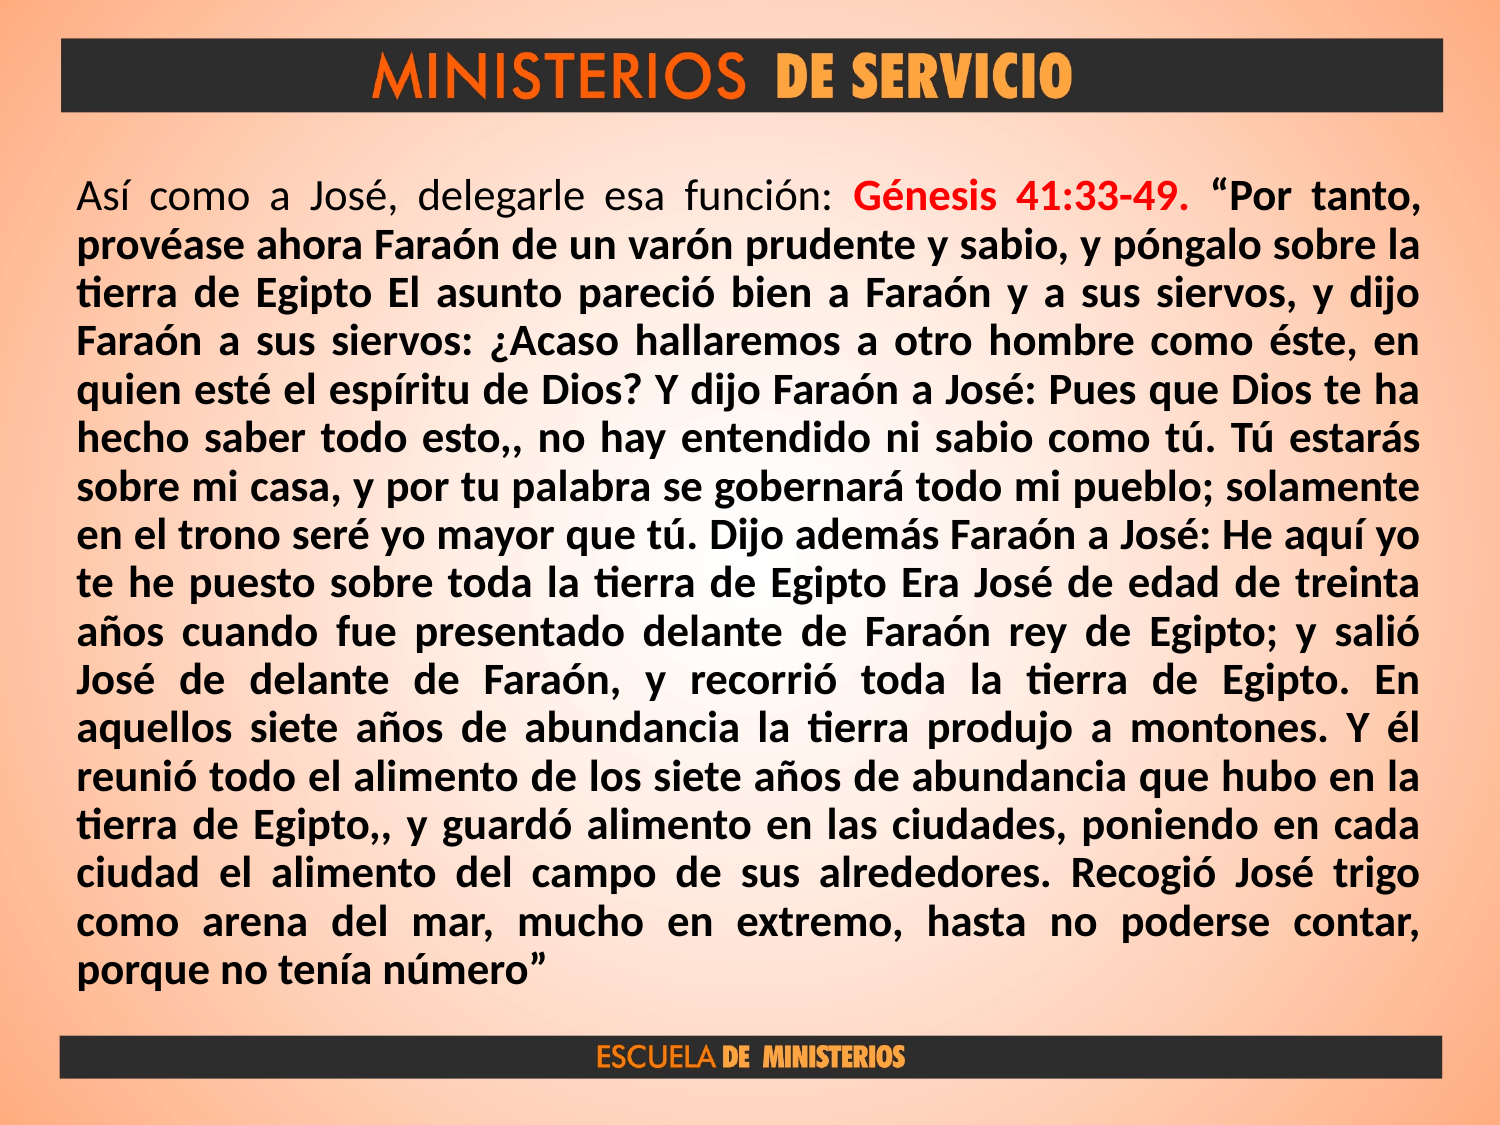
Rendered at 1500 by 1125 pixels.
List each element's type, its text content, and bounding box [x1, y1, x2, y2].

list Así como a José, delegarle esa función: Génesis 41:33-49. “Por tanto, provéase ahora Faraón de un varón prudente y sabio, y póngalo sobre la tierra de Egipto El asunto pareció bien a Faraón y a sus siervos, y dijo Faraón a sus siervos: ¿Acaso hallaremos a otro hombre como éste, en quien esté el espíritu de Dios? Y dijo Faraón a José: Pues que Dios te ha hecho saber todo esto,, no hay entendido ni sabio como tú. Tú estarás sobre mi casa, y por tu palabra se gobernará todo mi pueblo; solamente en el trono seré yo mayor que tú. Dijo además Faraón a José: He aquí yo te he puesto sobre toda la tierra de Egipto Era José de edad de treinta años cuando fue presentado delante de Faraón rey de Egipto; y salió José de delante de Faraón, y recorrió toda la tierra de Egipto. En aquellos siete años de abundancia la tierra produjo a montones. Y él reunió todo el alimento de los siete años de abundancia que hubo en la tierra de Egipto,, y guardó alimento en las ciudades, poniendo en cada ciudad el alimento del campo de sus alrededores. Recogió José trigo como arena del mar, mucho en extremo, hasta no poderse contar, porque no tenía número” [61, 164, 1437, 1014]
picture [0, 0, 1500, 1125]
